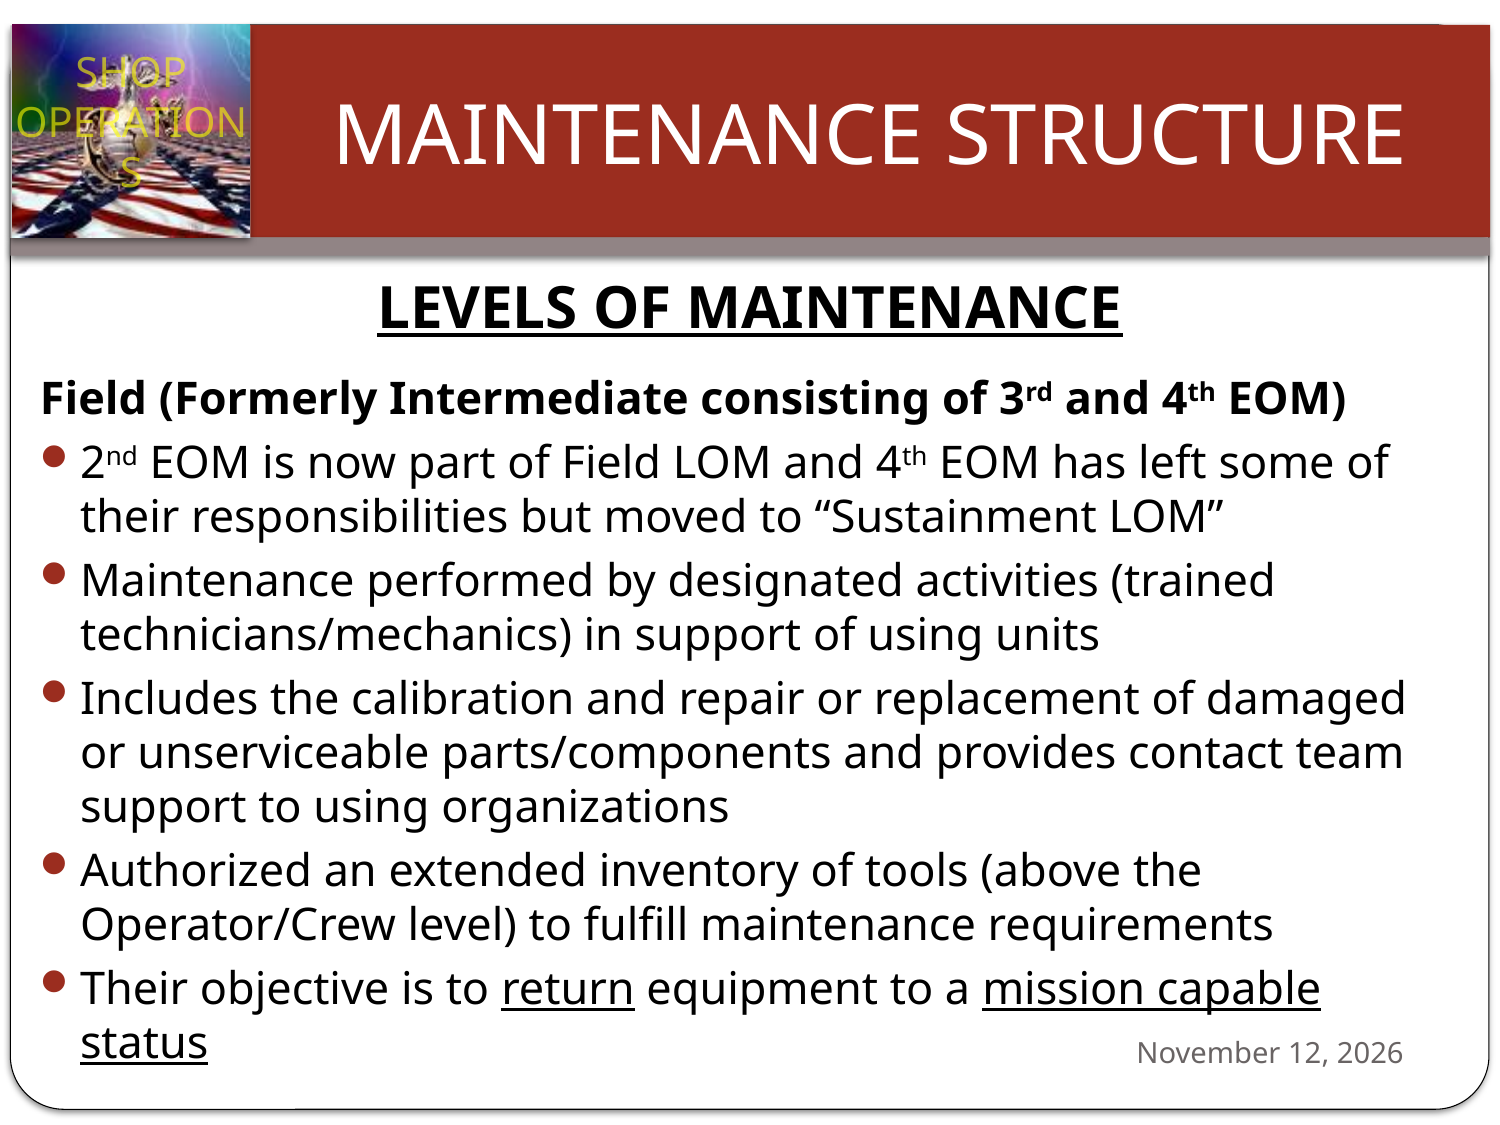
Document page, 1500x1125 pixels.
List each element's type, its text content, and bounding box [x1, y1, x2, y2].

picture [12, 24, 250, 238]
list Field (Formerly Intermediate consisting of 3rd and 4th EOM) 2nd EOM is now part of Field LOM and 4th EOM has left some of their responsibilities but moved to “Sustainment LOM” Maintenance performed by designated activities (trained technicians/mechanics) in support of using units Includes the calibration and repair or replacement of damaged or unserviceable parts/components and provides contact team support to using organizations Authorized an extended inventory of tools (above the Operator/Crew level) to fulfill maintenance requirements Their objective is to return equipment to a mission capable status [24, 362, 1476, 1076]
text_box Levels of Maintenance [24, 262, 1475, 348]
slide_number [1012, 1015, 1419, 1094]
